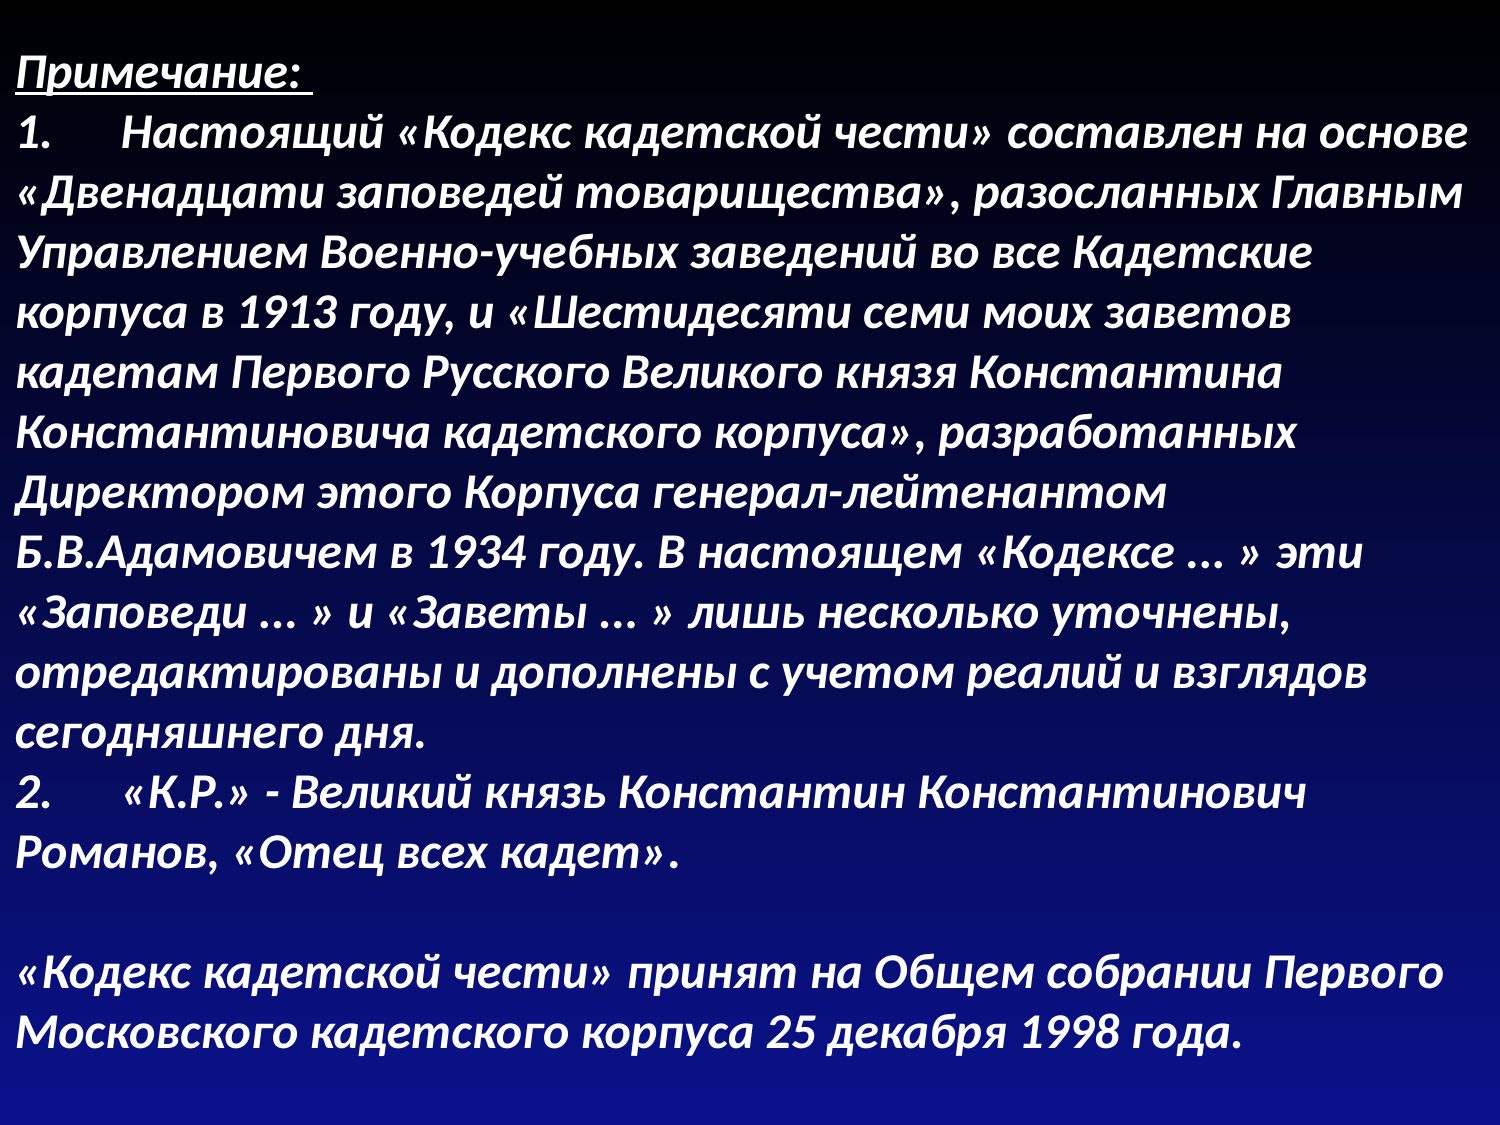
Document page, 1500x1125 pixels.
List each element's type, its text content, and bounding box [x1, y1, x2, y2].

text_box Примечание: 1. Настоящий «Кодекс кадетской чести» составлен на основе «Двенадцати заповедей товарищества», разосланных Главным Управлением Военно-учебных заведений во все Кадетские корпуса в 1913 году, и «Шестидесяти семи моих заветов кадетам Первого Русского Великого князя Константина Константиновича кадетского корпуса», разработанных Директором этого Корпуса генерал-лейтенантом Б.В.Адамовичем в 1934 году. В настоящем «Кодексе ... » эти «Заповеди ... » и «Заветы ... » лишь несколько уточнены, отредактированы и дополнены с учетом реалий и взглядов сегодняшнего дня. 2. «К.Р.» - Великий князь Константин Константинович Романов, «Отец всех кадет». «Кодекс кадетской чести» принят на Общем собрании Первого Московского кадетского корпуса 25 декабря 1998 года. [0, 30, 1500, 1066]
